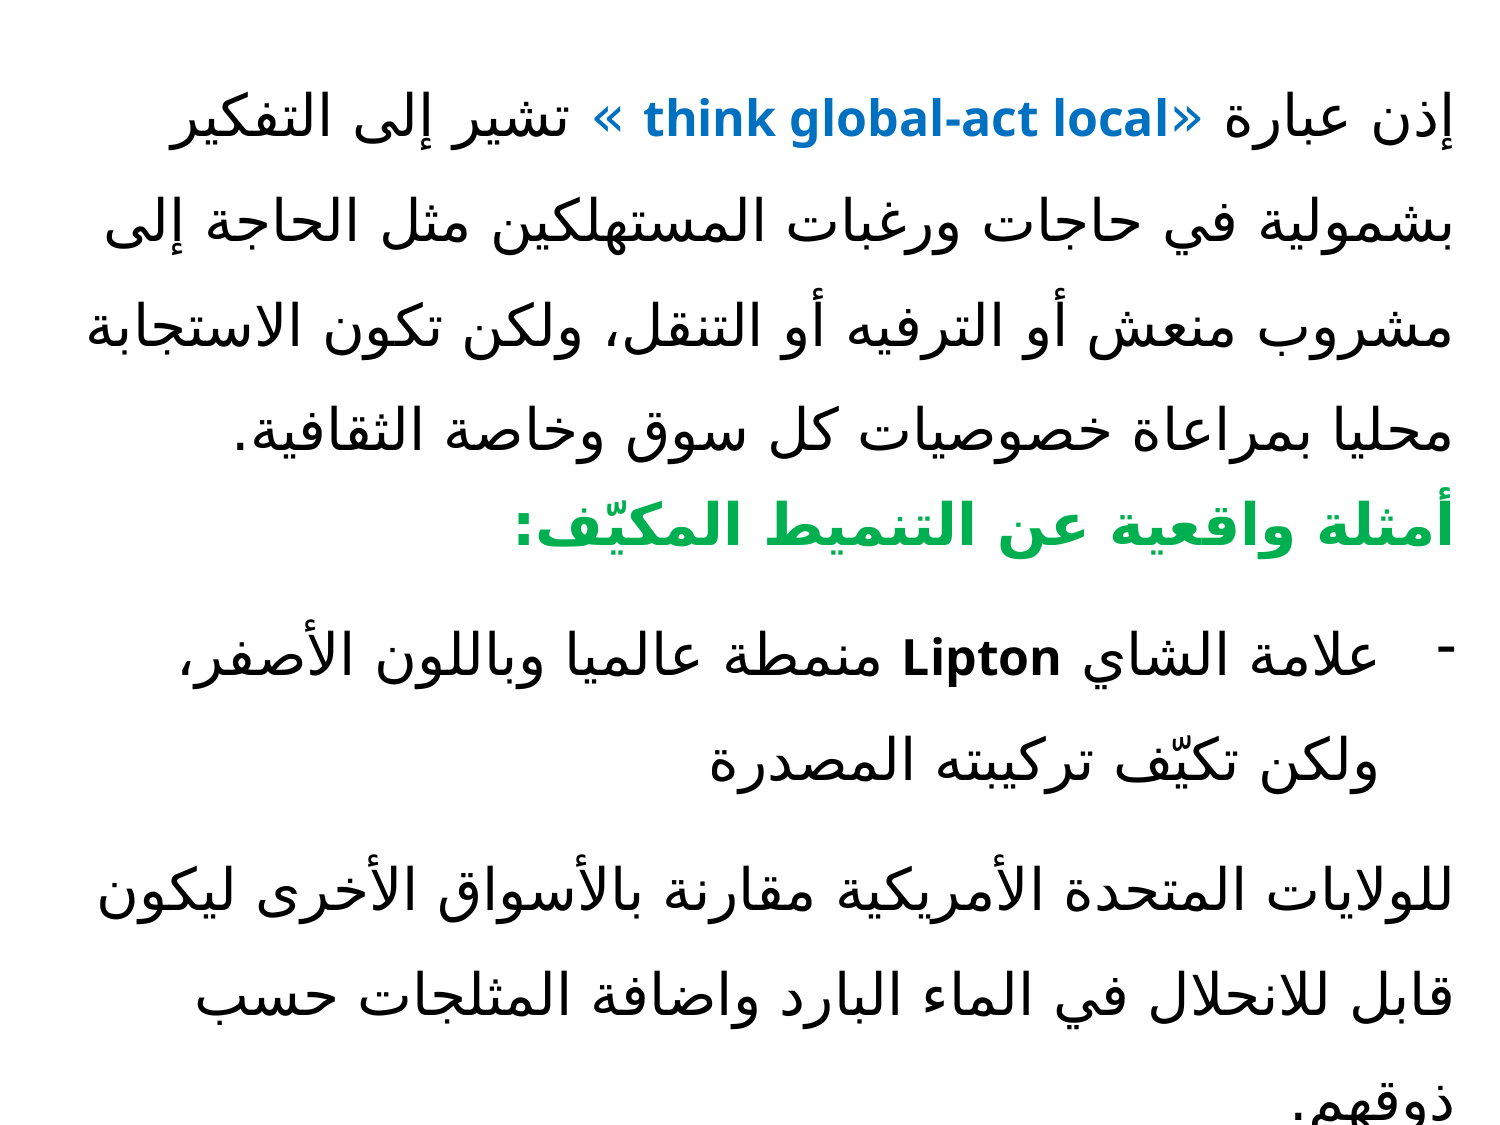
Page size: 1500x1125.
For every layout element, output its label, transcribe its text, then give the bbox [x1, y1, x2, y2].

text_box إذن عبارة «think global-act local » تشير إلى التفكير بشمولية في حاجات ورغبات المستهلكين مثل الحاجة إلى مشروب منعش أو الترفيه أو التنقل، ولكن تكون الاستجابة محليا بمراعاة خصوصيات كل سوق وخاصة الثقافية. أمثلة واقعية عن التنميط المكيّف: علامة الشاي Lipton منمطة عالميا وباللون الأصفر، ولكن تكيّف تركيبته المصدرة للولايات المتحدة الأمريكية مقارنة بالأسواق الأخرى ليكون قابل للانحلال في الماء البارد واضافة المثلجات حسب ذوقهم. تسويق الشكولاطة للمسلمين بدون دهون الخنزير بمراعاة دينهم الذي يحرّم لحم هذا الحيوان والدهون المستخلصة منه. [29, 35, 1471, 1125]
